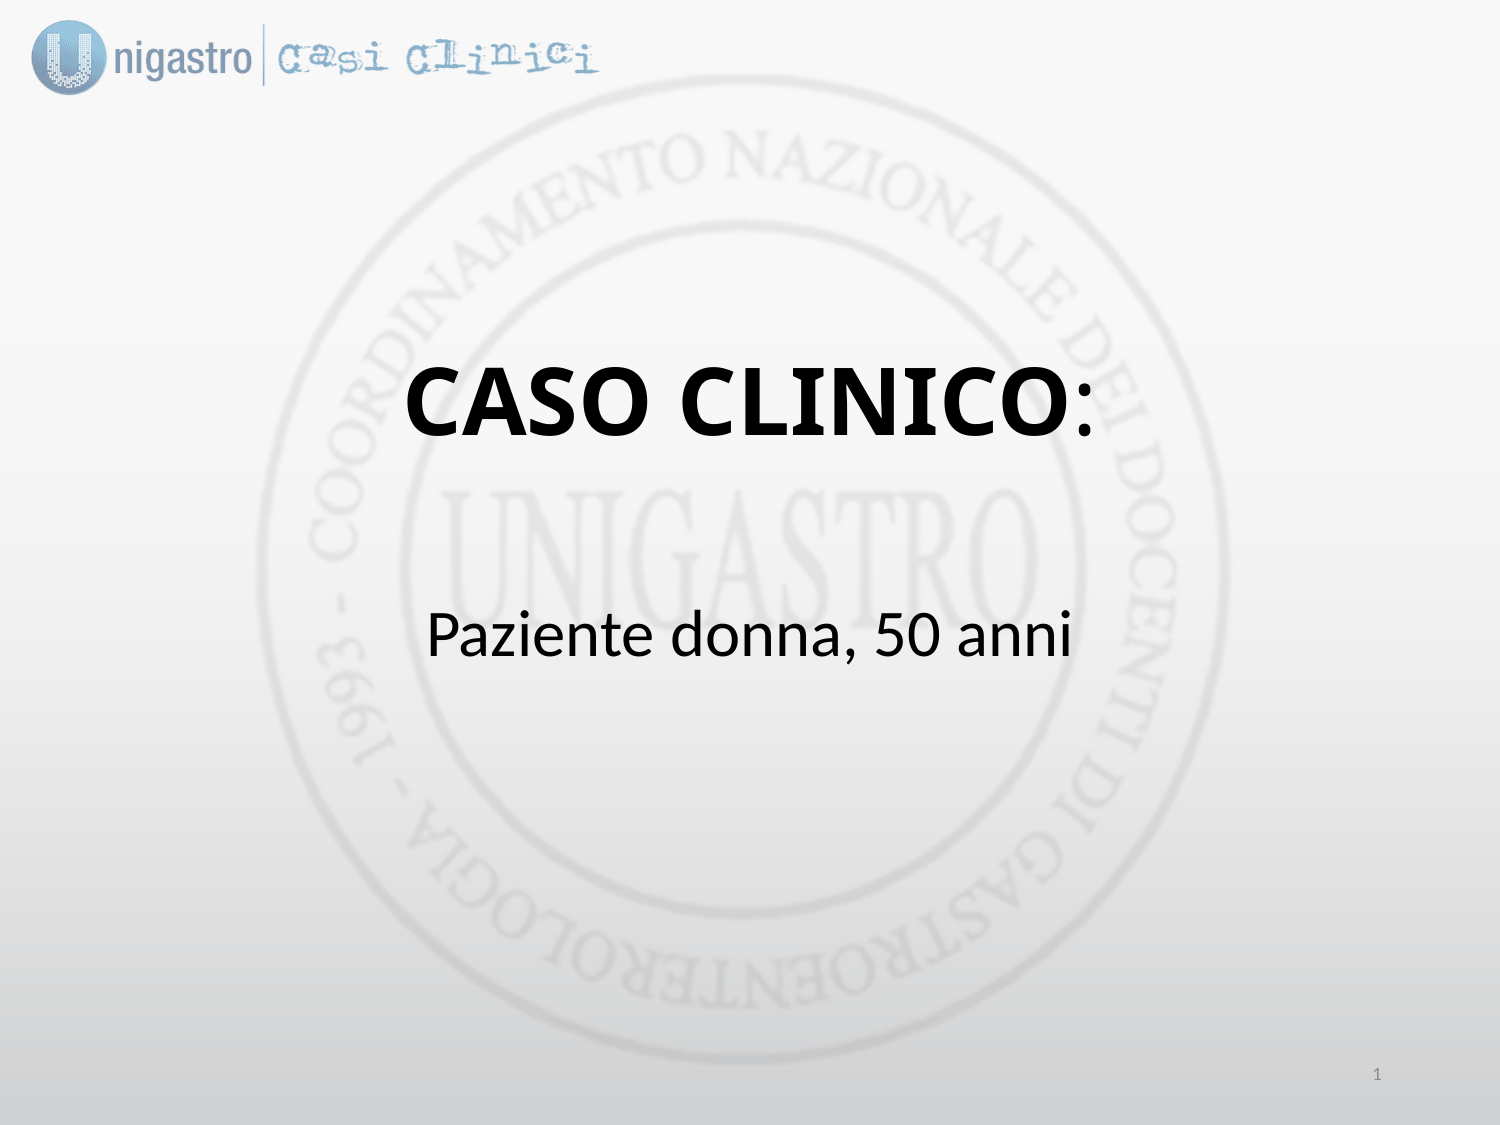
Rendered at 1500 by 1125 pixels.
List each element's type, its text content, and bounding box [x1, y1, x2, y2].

subtitle Paziente donna, 50 anni [187, 590, 1313, 863]
slide_number 1 [1059, 1042, 1397, 1103]
title CASO CLINICO: [187, 184, 1313, 576]
